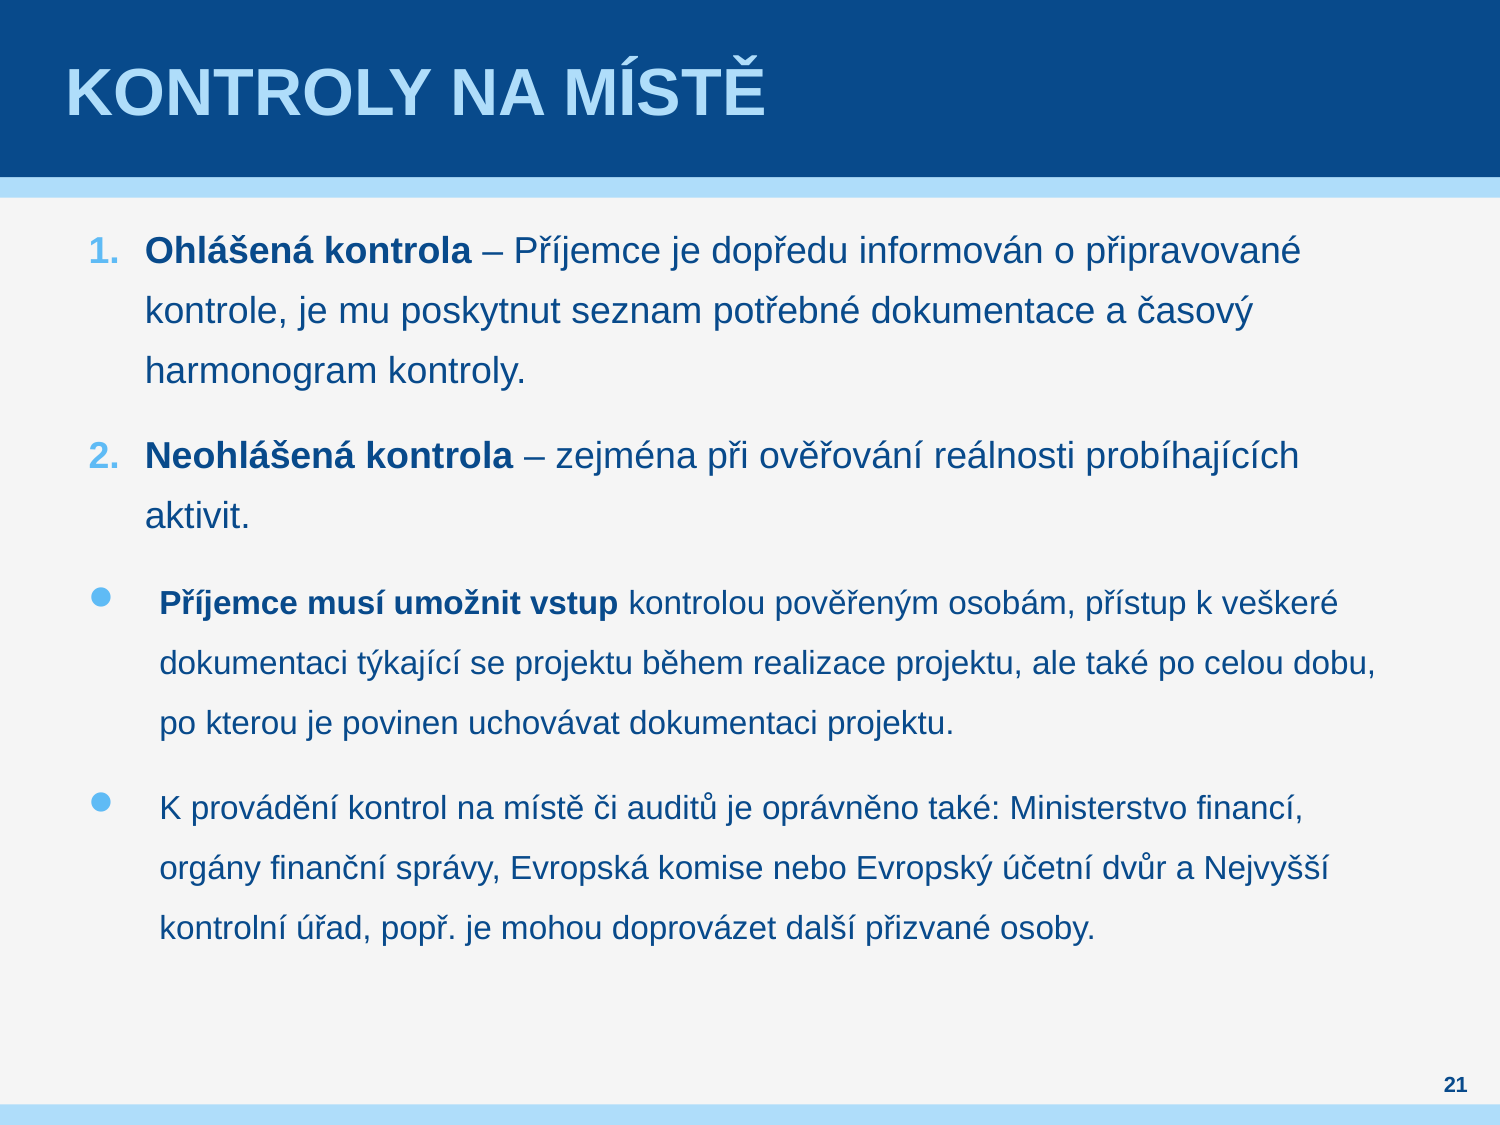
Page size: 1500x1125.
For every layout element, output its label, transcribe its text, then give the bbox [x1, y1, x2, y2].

list Ohlášená kontrola – Příjemce je dopředu informován o připravované kontrole, je mu poskytnut seznam potřebné dokumentace a časový harmonogram kontroly. Neohlášená kontrola – zejména při ověřování reálnosti probíhajících aktivit. Příjemce musí umožnit vstup kontrolou pověřeným osobám, přístup k veškeré dokumentaci týkající se projektu během realizace projektu, ale také po celou dobu, po kterou je povinen uchovávat dokumentaci projektu. K provádění kontrol na místě či auditů je oprávněno také: Ministerstvo financí, orgány finanční správy, Evropská komise nebo Evropský účetní dvůr a Nejvyšší kontrolní úřad, popř. je mohou doprovázet další přizvané osoby. [88, 211, 1412, 1069]
title kontroly na místě [59, 0, 1441, 178]
slide_number 21 [1417, 1068, 1495, 1099]
